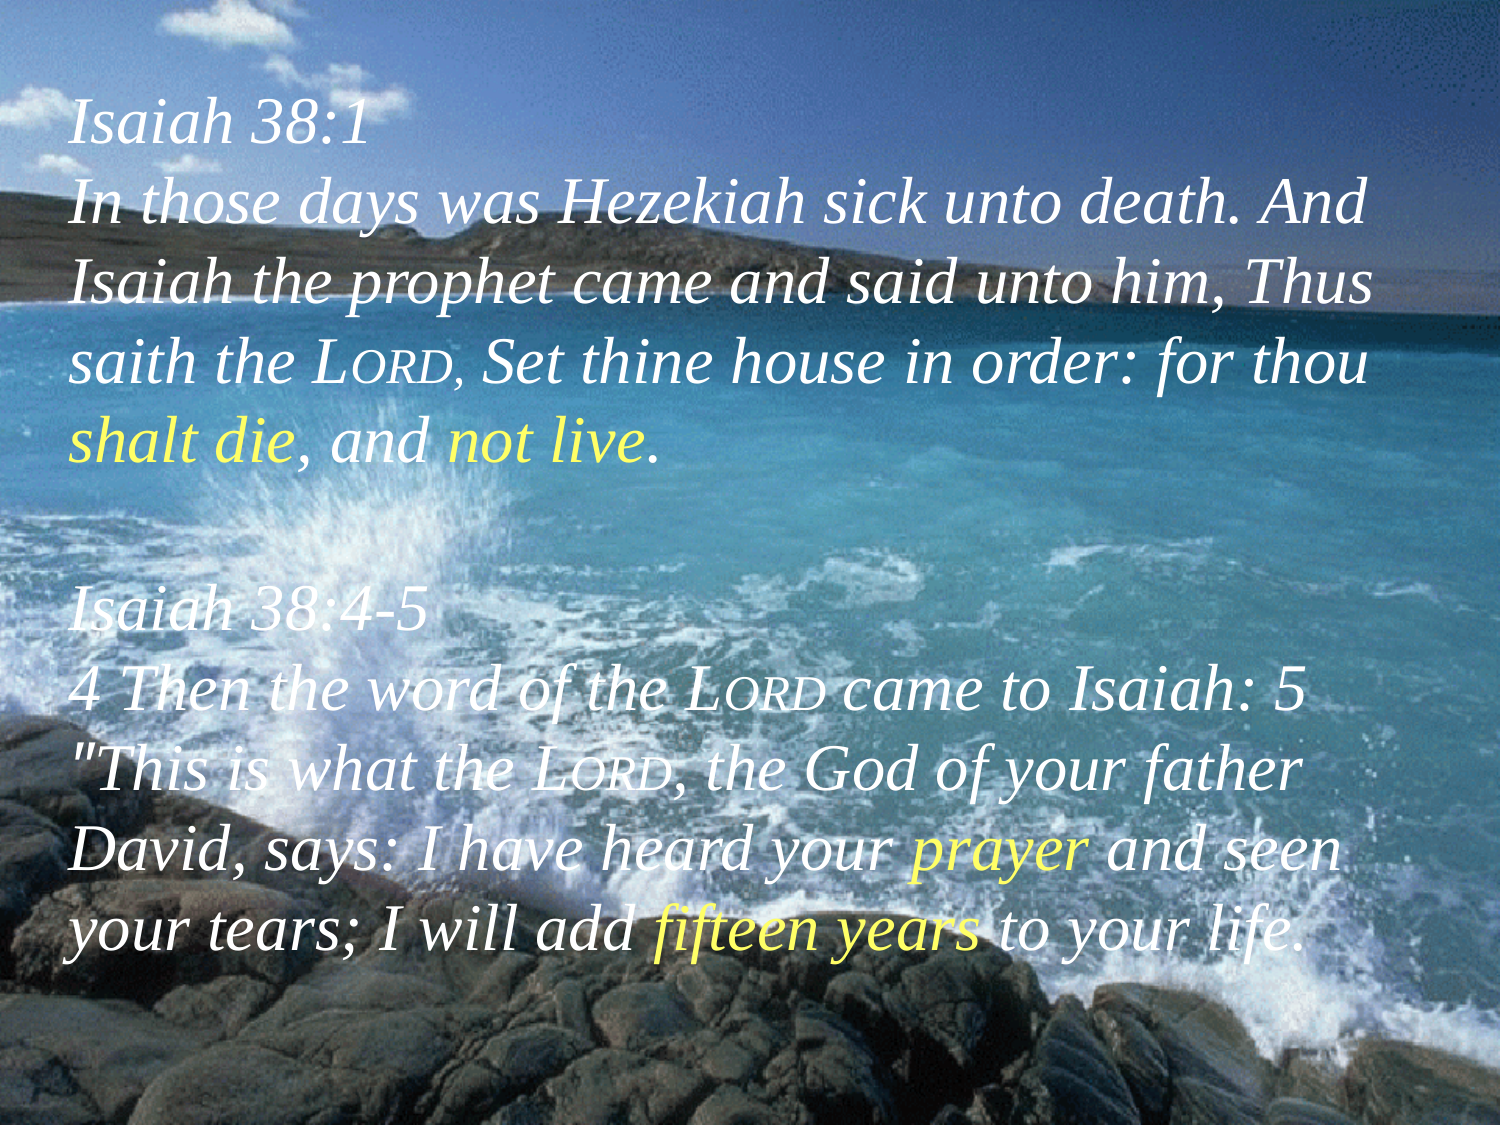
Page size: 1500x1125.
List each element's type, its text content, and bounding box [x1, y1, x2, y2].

text_box Isaiah 38:4-5 4 Then the word of the LORD came to Isaiah: 5 "This is what the LORD, the God of your father David, says: I have heard your prayer and seen your tears; I will add fifteen years to your life. [68, 563, 1436, 964]
picture [0, 0, 1500, 1125]
text_box Isaiah 38:1 In those days was Hezekiah sick unto death. And Isaiah the prophet came and said unto him, Thus saith the LORD, Set thine house in order: for thou shalt die, and not live. [68, 76, 1438, 477]
